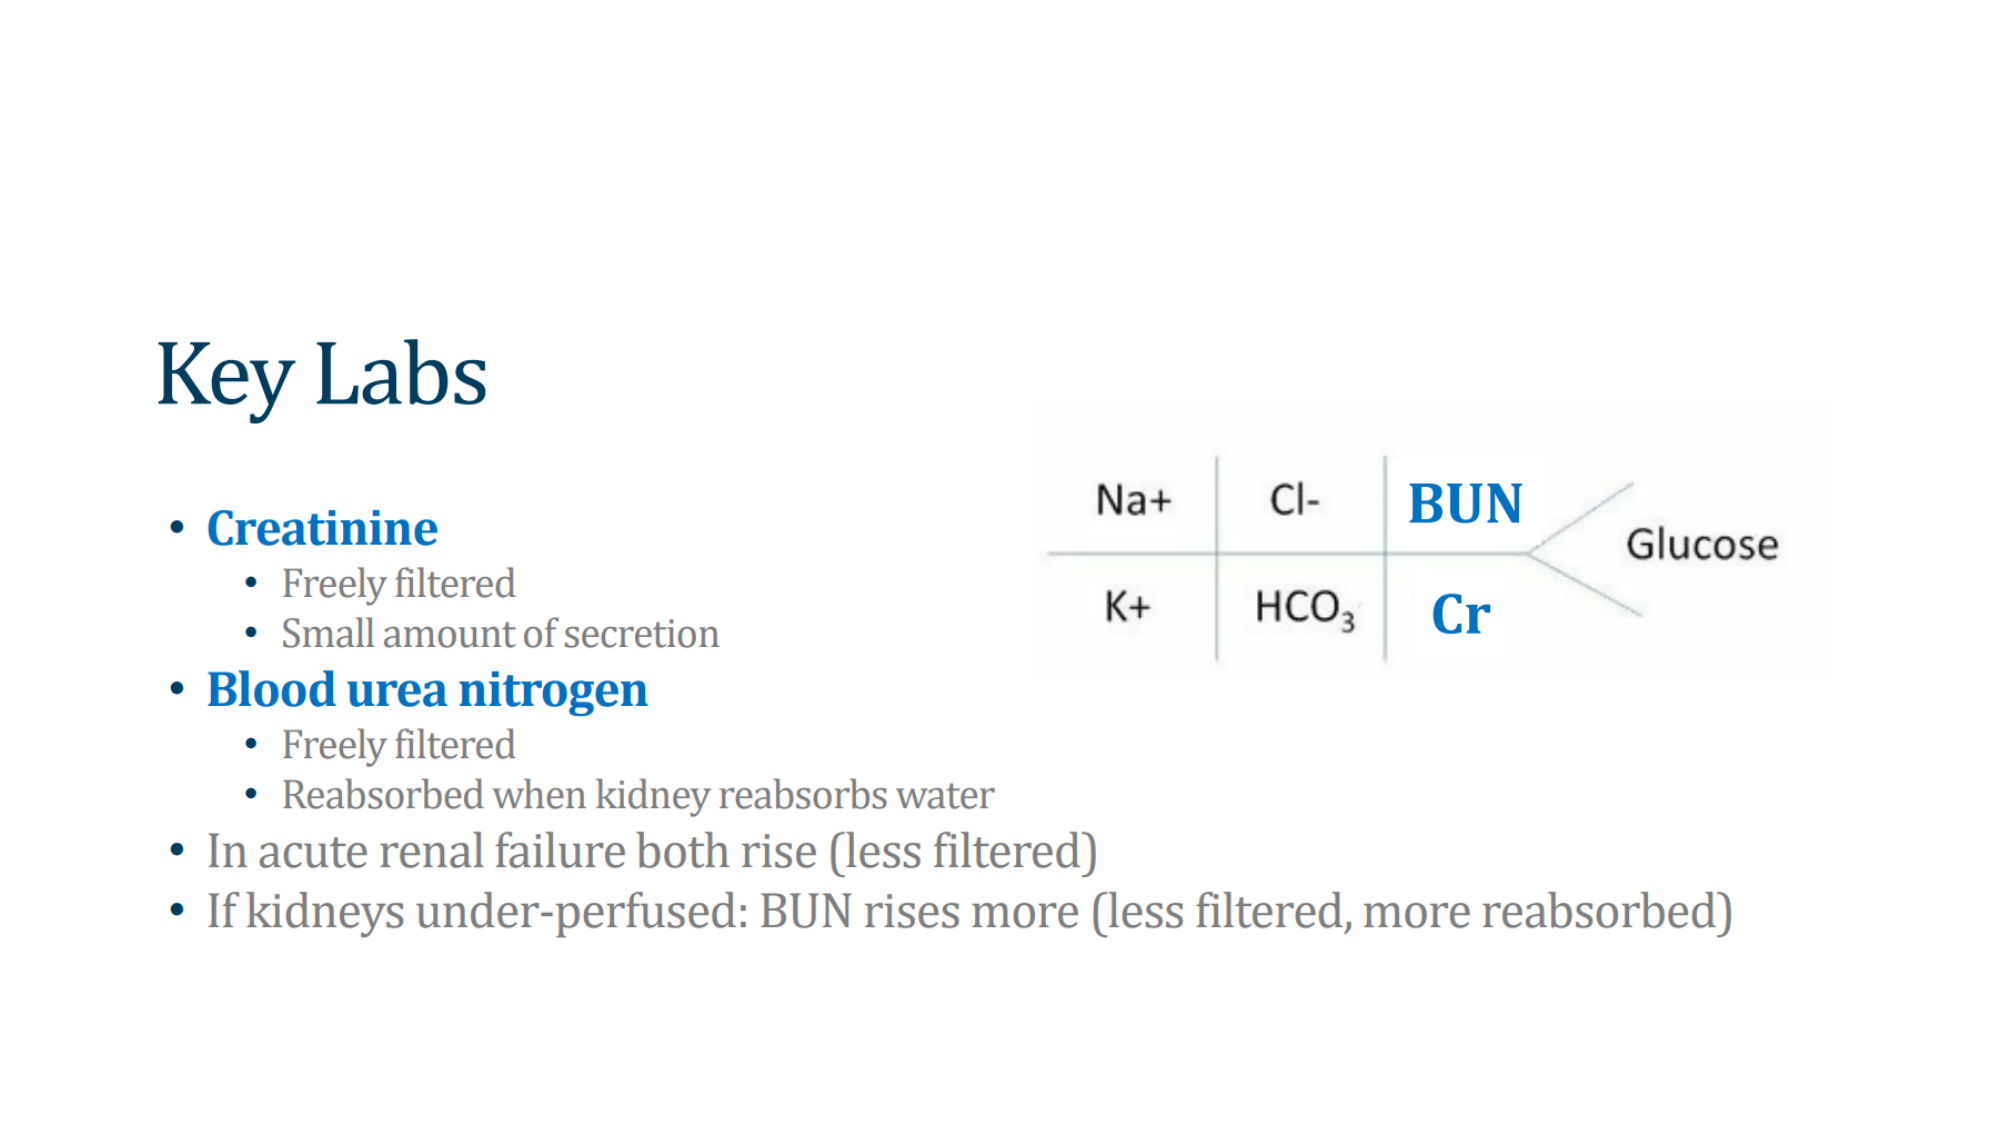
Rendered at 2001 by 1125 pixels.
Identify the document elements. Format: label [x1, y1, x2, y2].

list [90, 299, 1909, 975]
